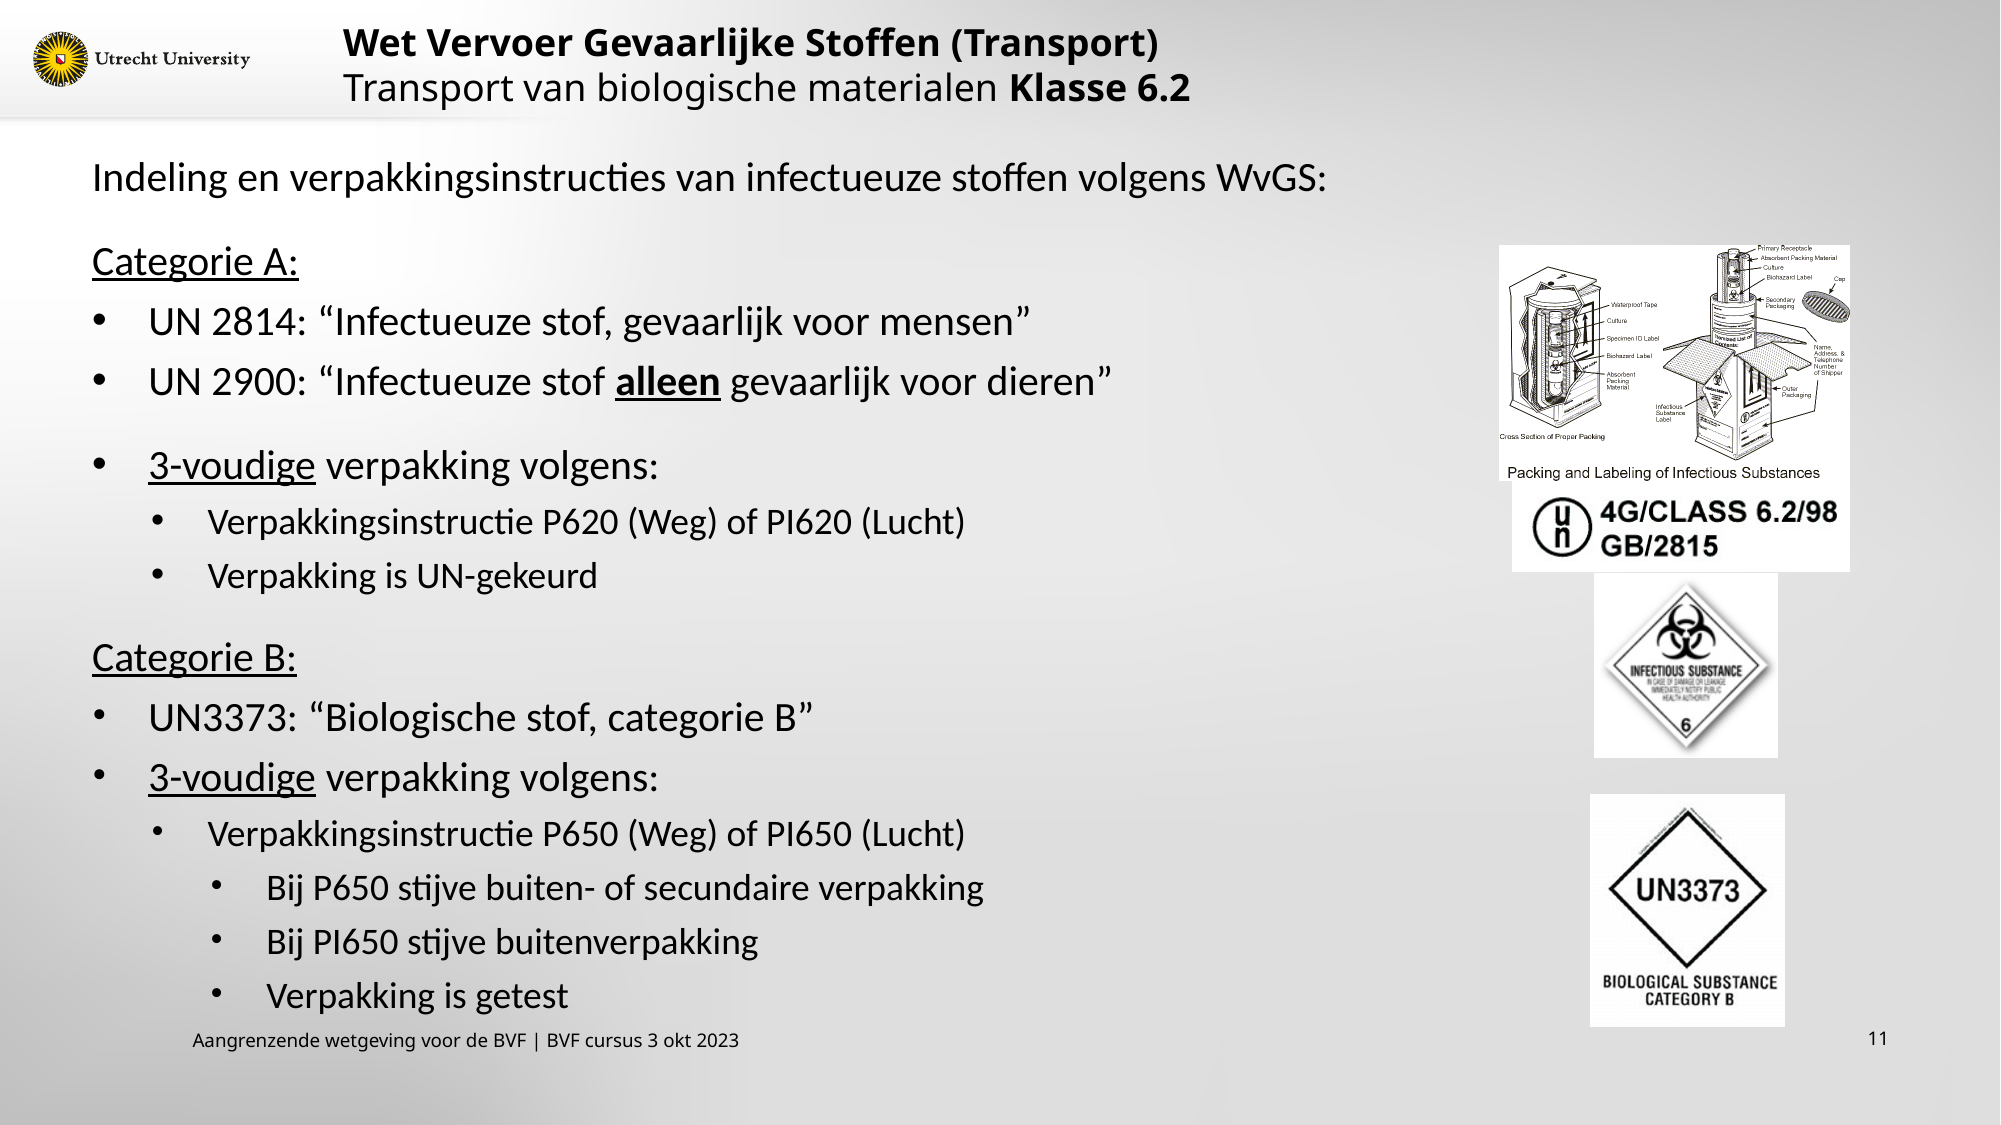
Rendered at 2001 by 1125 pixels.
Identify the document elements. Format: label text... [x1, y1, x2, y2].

slide_number 11 [1804, 1009, 1890, 1070]
text_box Wet Vervoer Gevaarlijke Stoffen (Transport) Transport van biologische materialen Klasse 6.2 [343, 18, 1999, 109]
picture [0, 0, 2001, 1125]
footer Aangrenzende wetgeving voor de BVF | BVF cursus 3 okt 2023 [192, 1028, 1217, 1089]
text_box Indeling en verpakkingsinstructies van infectueuze stoffen volgens WvGS: Categorie A: UN 2814: “Infectueuze stof, gevaarlijk voor mensen” UN 2900: “Infectueuze stof alleen gevaarlijk voor dieren” 3-voudige verpakking volgens: Verpakkingsinstructie P620 (Weg) of PI620 (Lucht) Verpakking is UN-gekeurd Categorie B: UN3373: “Biologische stof, categorie B” 3-voudige verpakking volgens: Verpakkingsinstructie P650 (Weg) of PI650 (Lucht) Bij P650 stijve buiten- of secundaire verpakking Bij PI650 stijve buitenverpakking Verpakking is getest [92, 140, 1453, 979]
